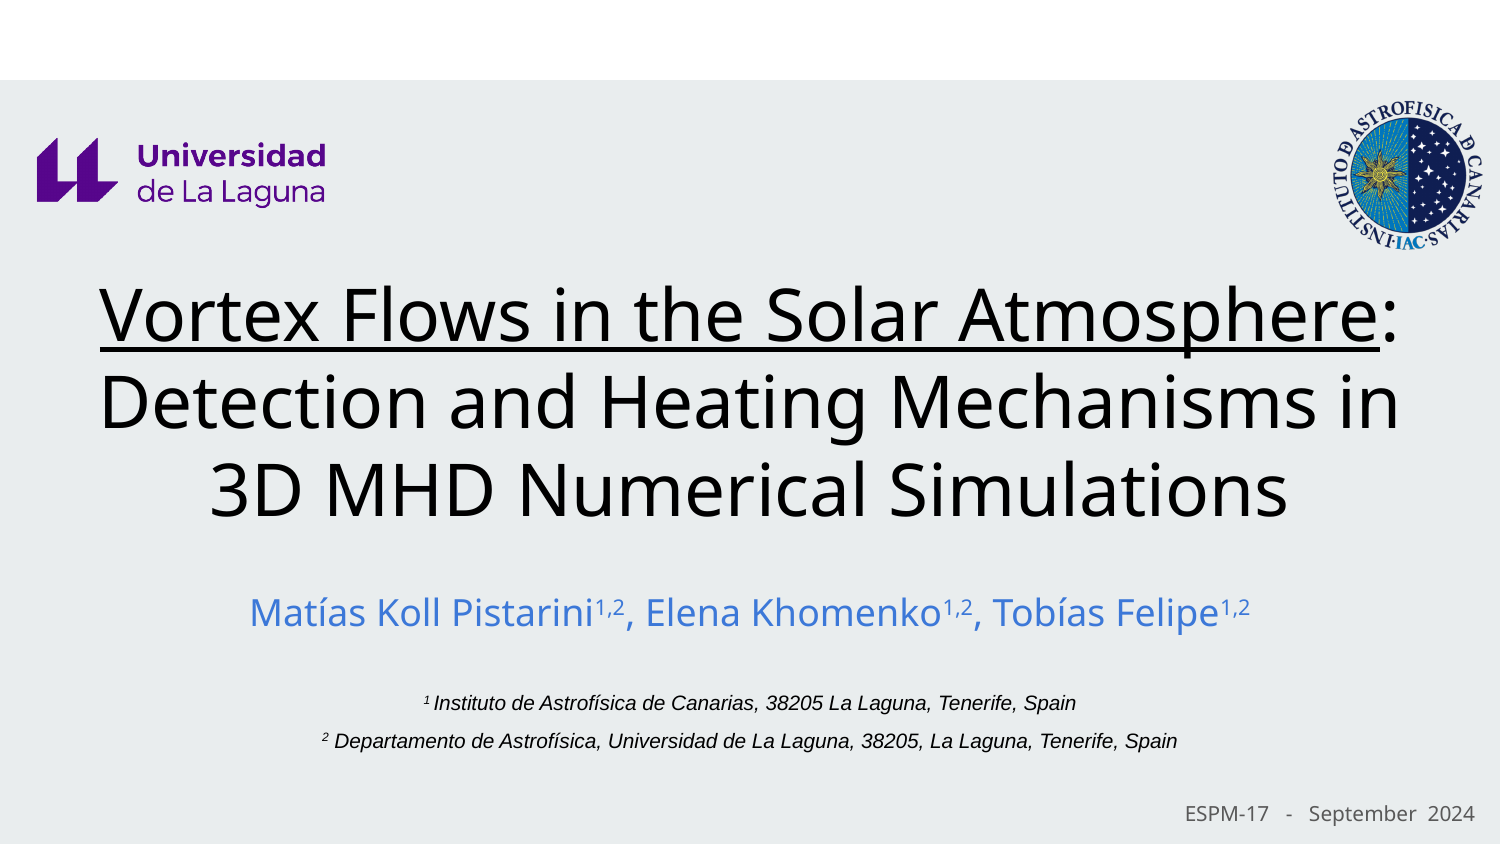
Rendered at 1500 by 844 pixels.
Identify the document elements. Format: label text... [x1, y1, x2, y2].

text_box 1 Instituto de Astrofísica de Canarias, 38205 La Laguna, Tenerife, Spain 2 Departamento de Astrofísica, Universidad de La Laguna, 38205, La Laguna, Tenerife, Spain [286, 662, 1214, 768]
text_box ESPM-17 - September 2024 [1161, 785, 1490, 838]
subtitle Matías Koll Pistarini1,2, Elena Khomenko1,2, Tobías Felipe1,2 [119, 573, 1381, 663]
picture [1310, 78, 1500, 269]
picture [8, 80, 346, 266]
title Vortex Flows in the Solar Atmosphere: Detection and Heating Mechanisms in 3D MHD Numerical Simulations [55, 253, 1445, 527]
